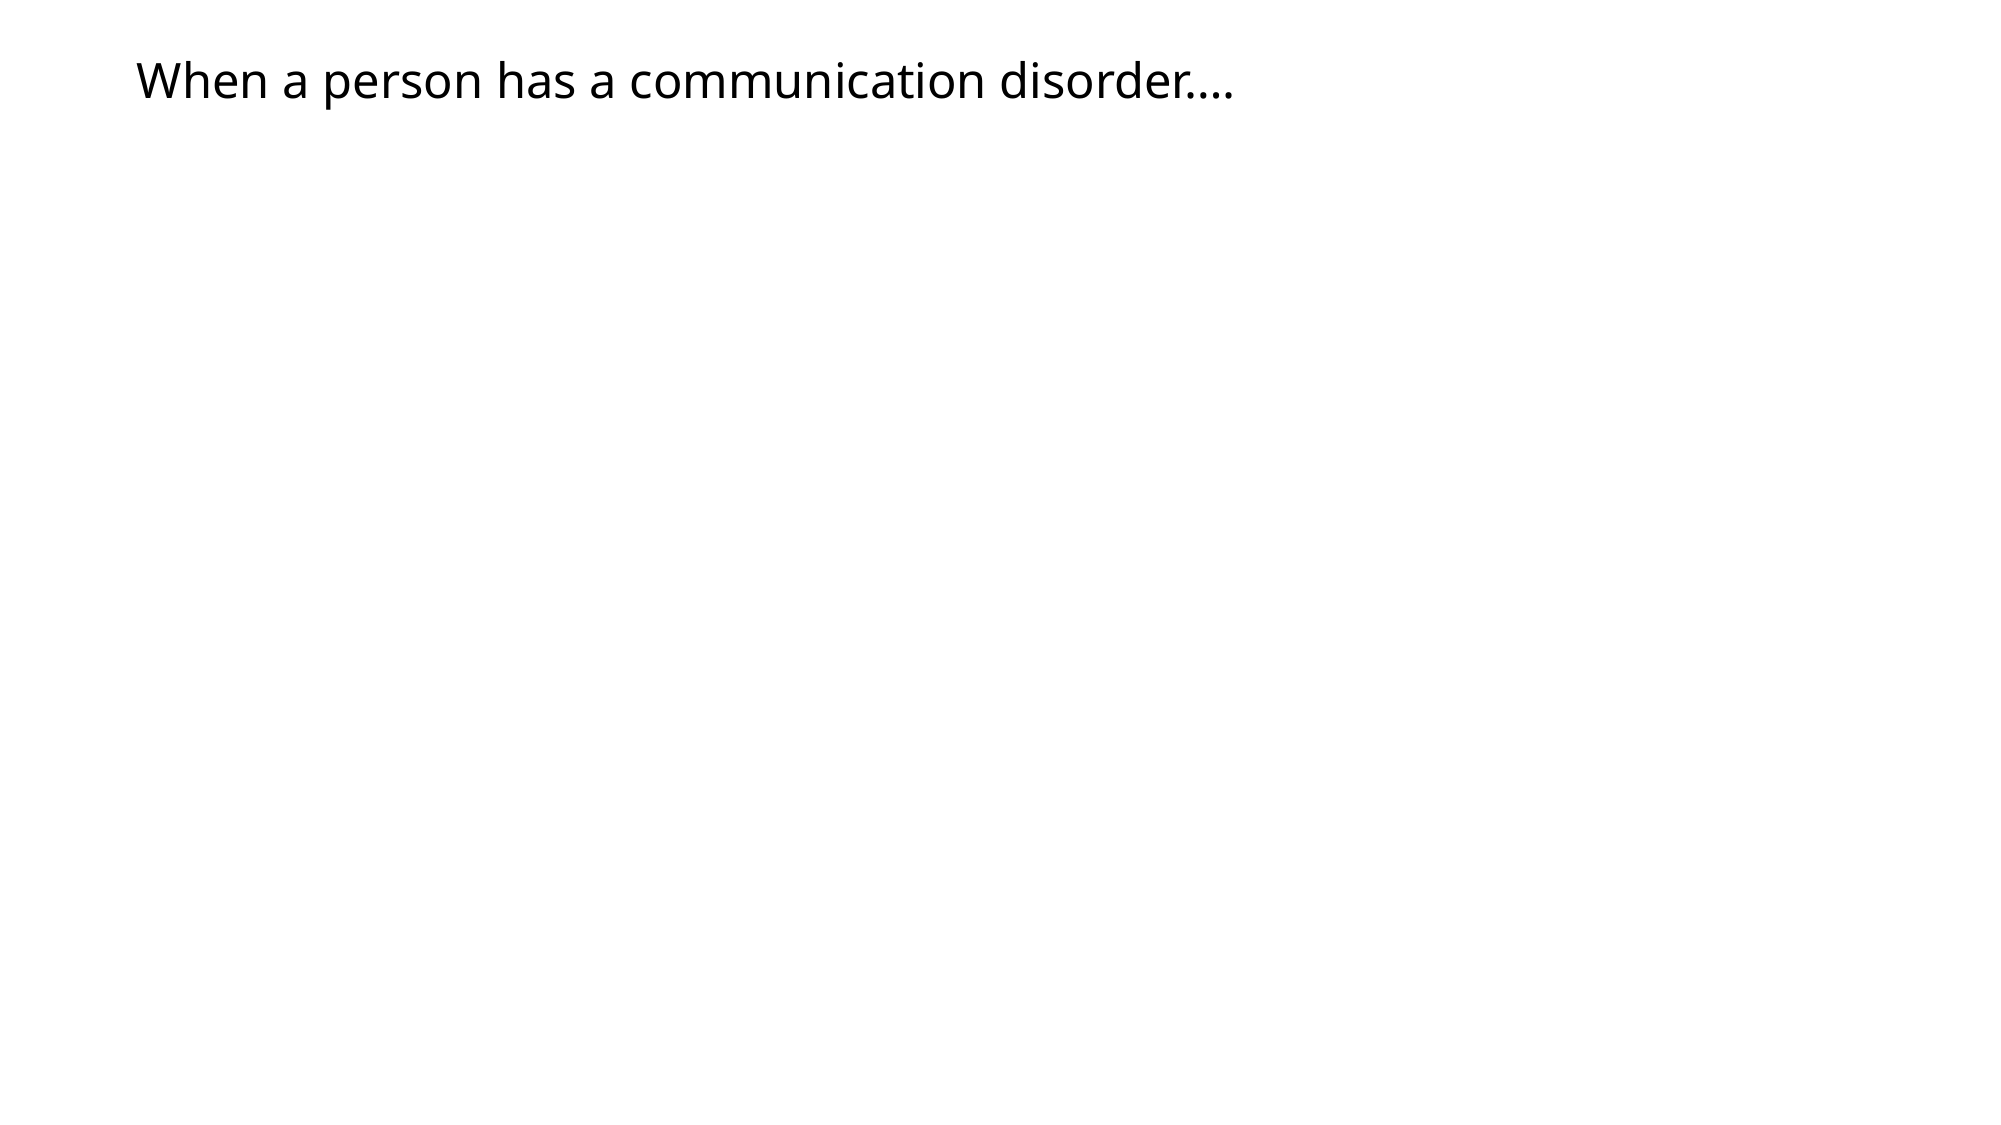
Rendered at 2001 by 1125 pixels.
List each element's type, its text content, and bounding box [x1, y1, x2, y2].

title When a person has a communication disorder…. [121, 48, 1914, 117]
